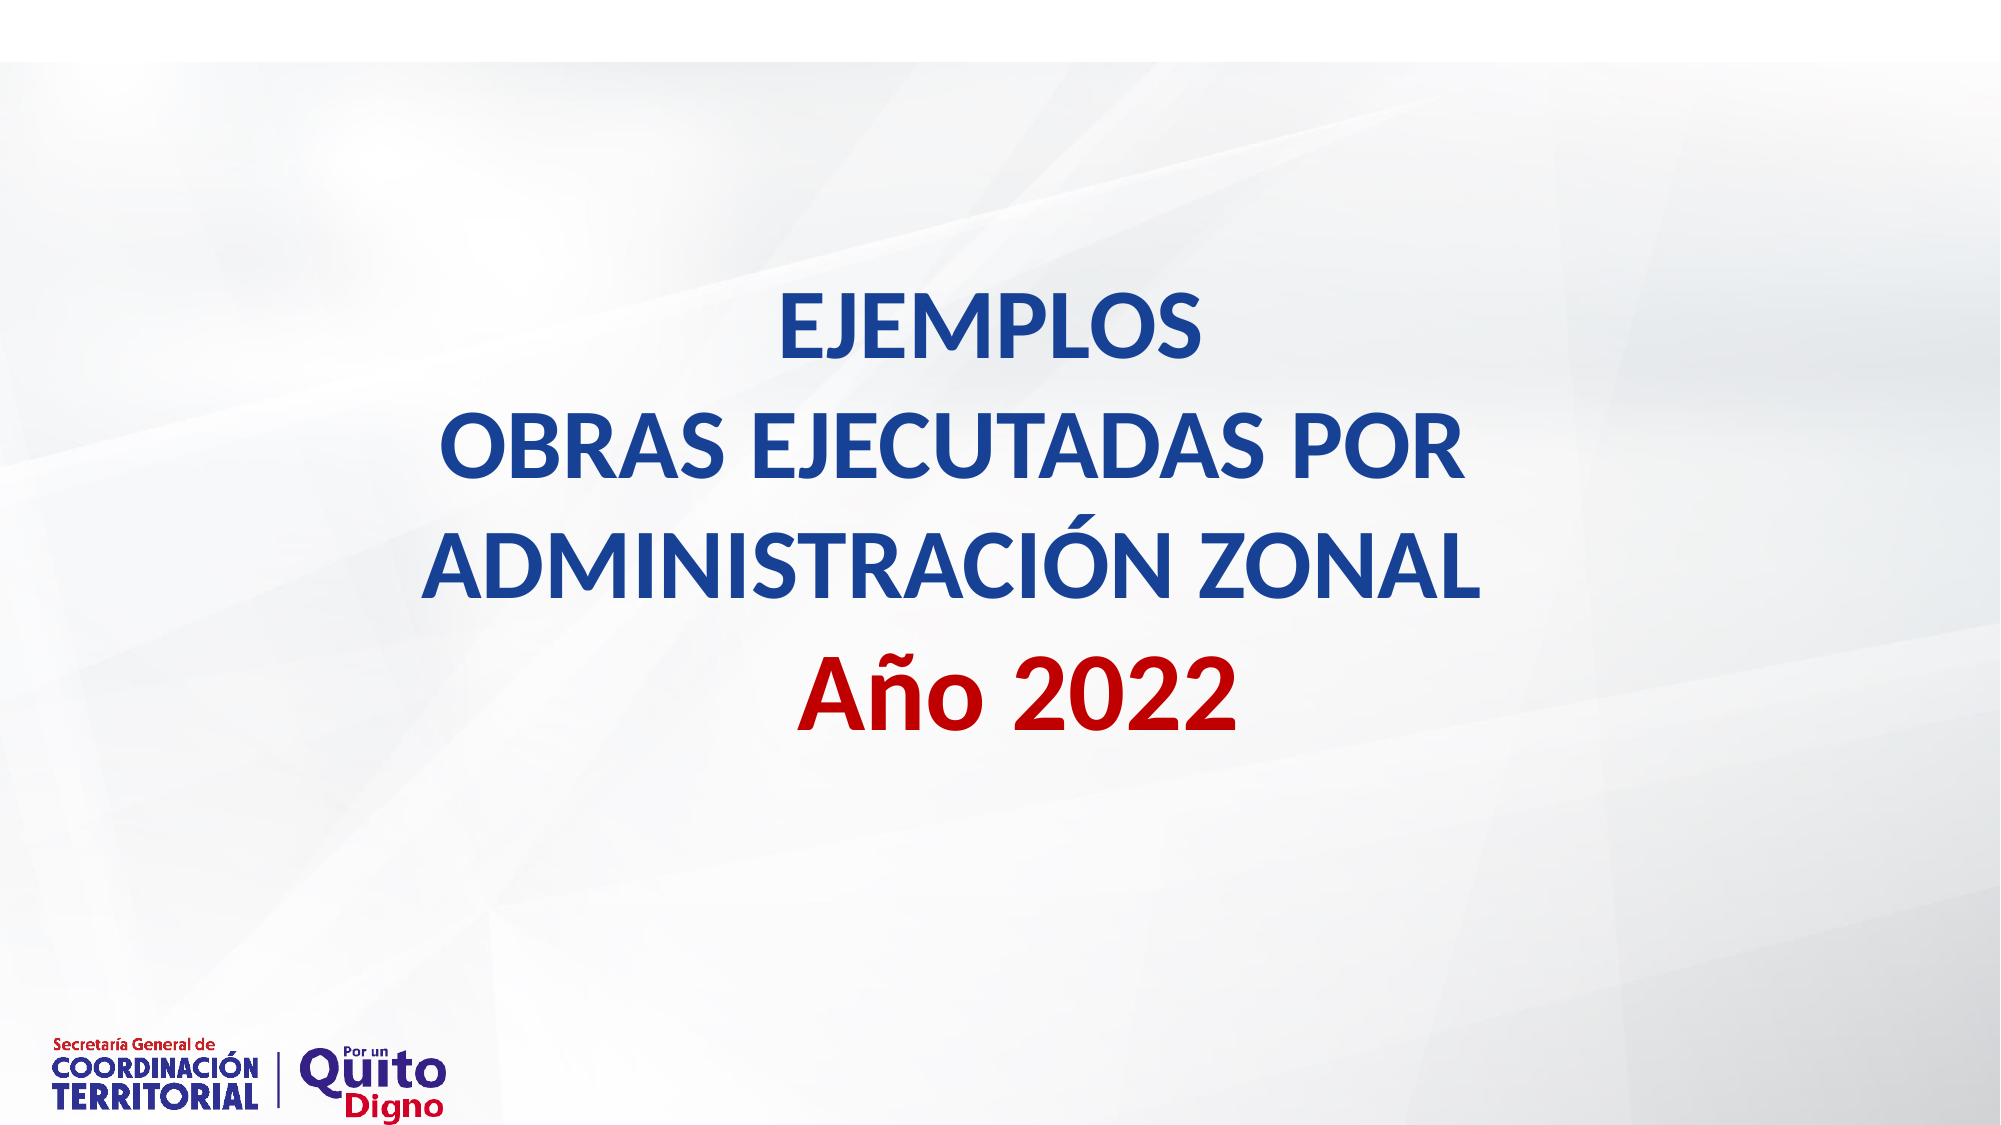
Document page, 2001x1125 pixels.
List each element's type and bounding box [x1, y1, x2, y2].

picture [0, 62, 2000, 1125]
text_box [299, 1045, 446, 1125]
